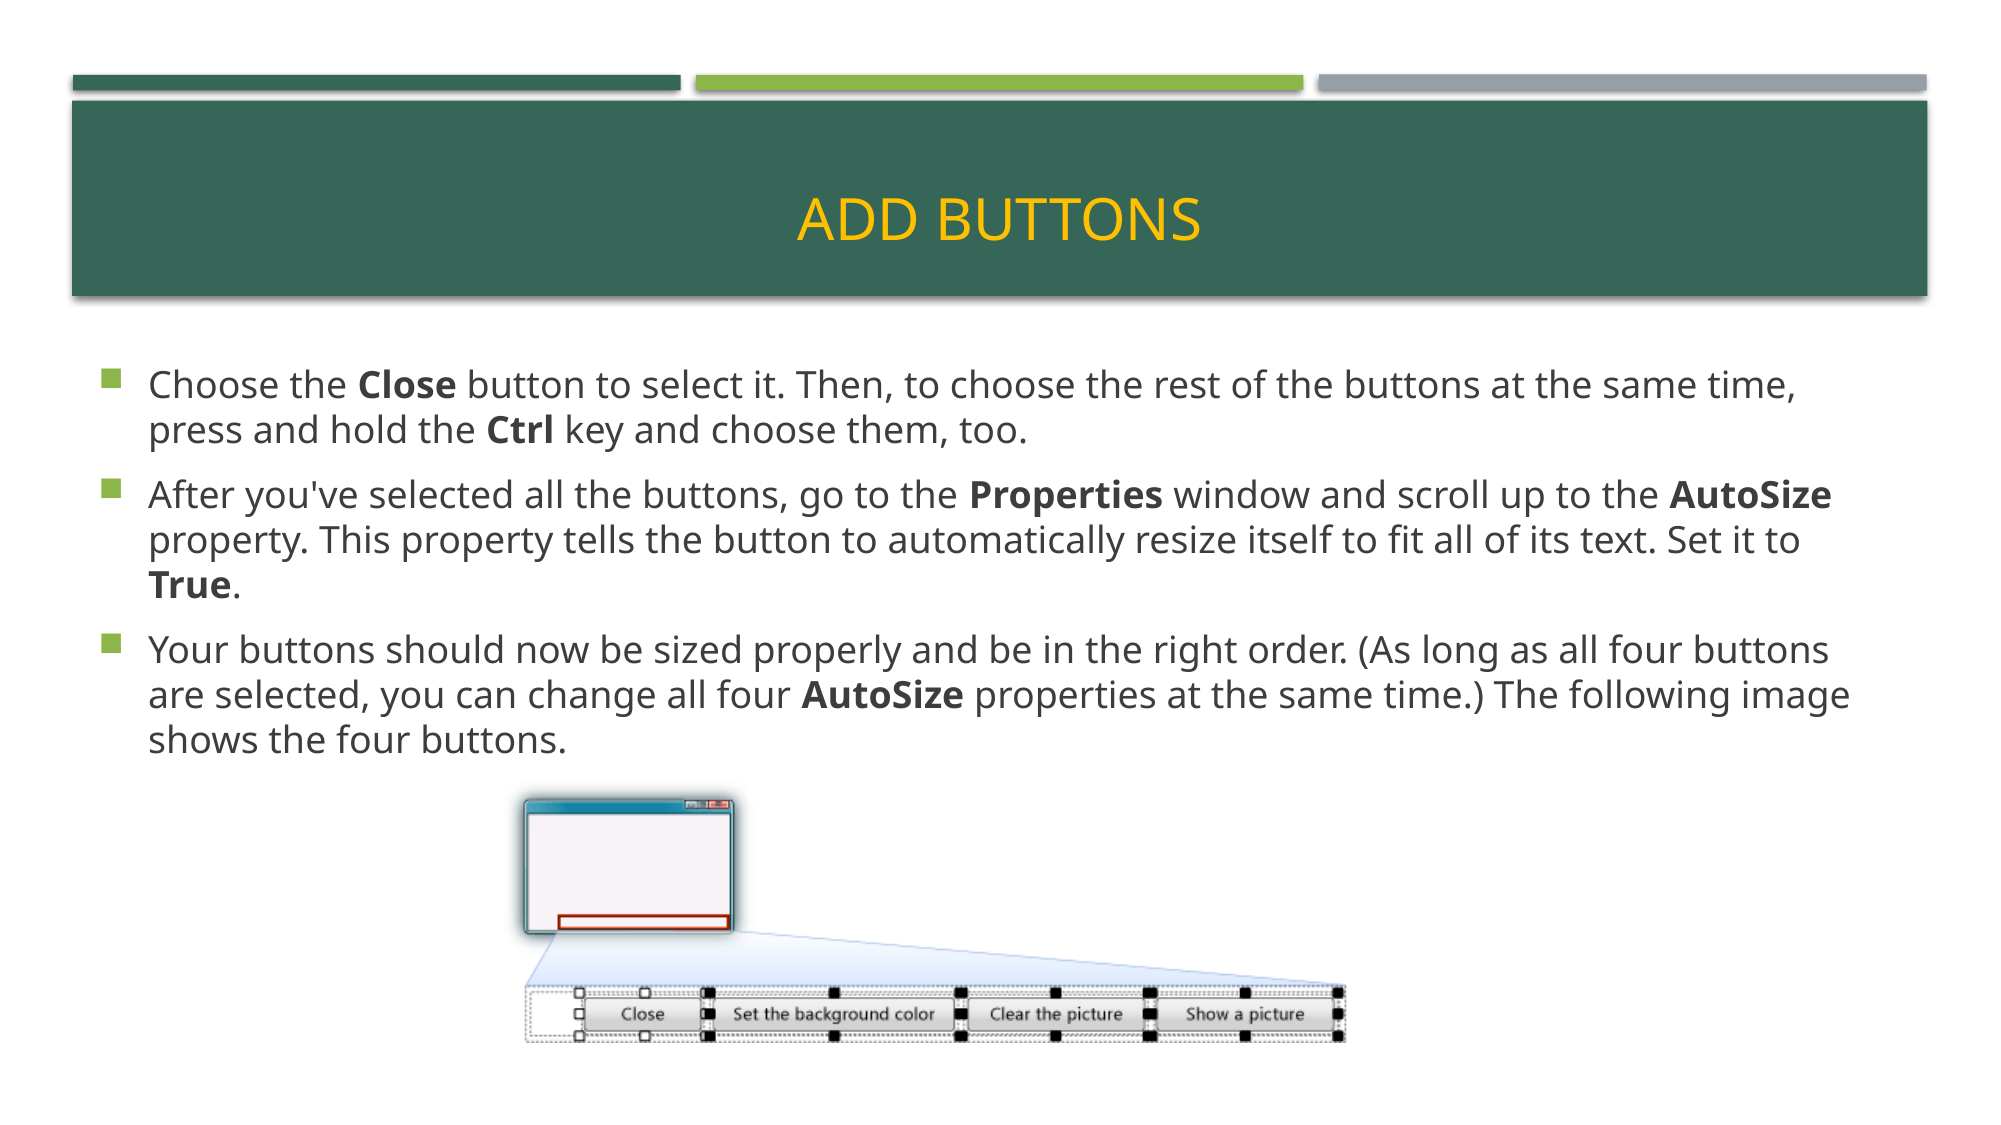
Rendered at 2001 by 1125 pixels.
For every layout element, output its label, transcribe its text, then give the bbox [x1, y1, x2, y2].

picture [500, 775, 1349, 1044]
list Choose the Close button to select it. Then, to choose the rest of the buttons at the same time, press and hold the Ctrl key and choose them, too. After you've selected all the buttons, go to the Properties window and scroll up to the AutoSize property. This property tells the button to automatically resize itself to fit all of its text. Set it to True. Your buttons should now be sized properly and be in the right order. (As long as all four buttons are selected, you can change all four AutoSize properties at the same time.) The following image shows the four buttons. [82, 350, 1893, 837]
title add buttons [95, 115, 1905, 261]
